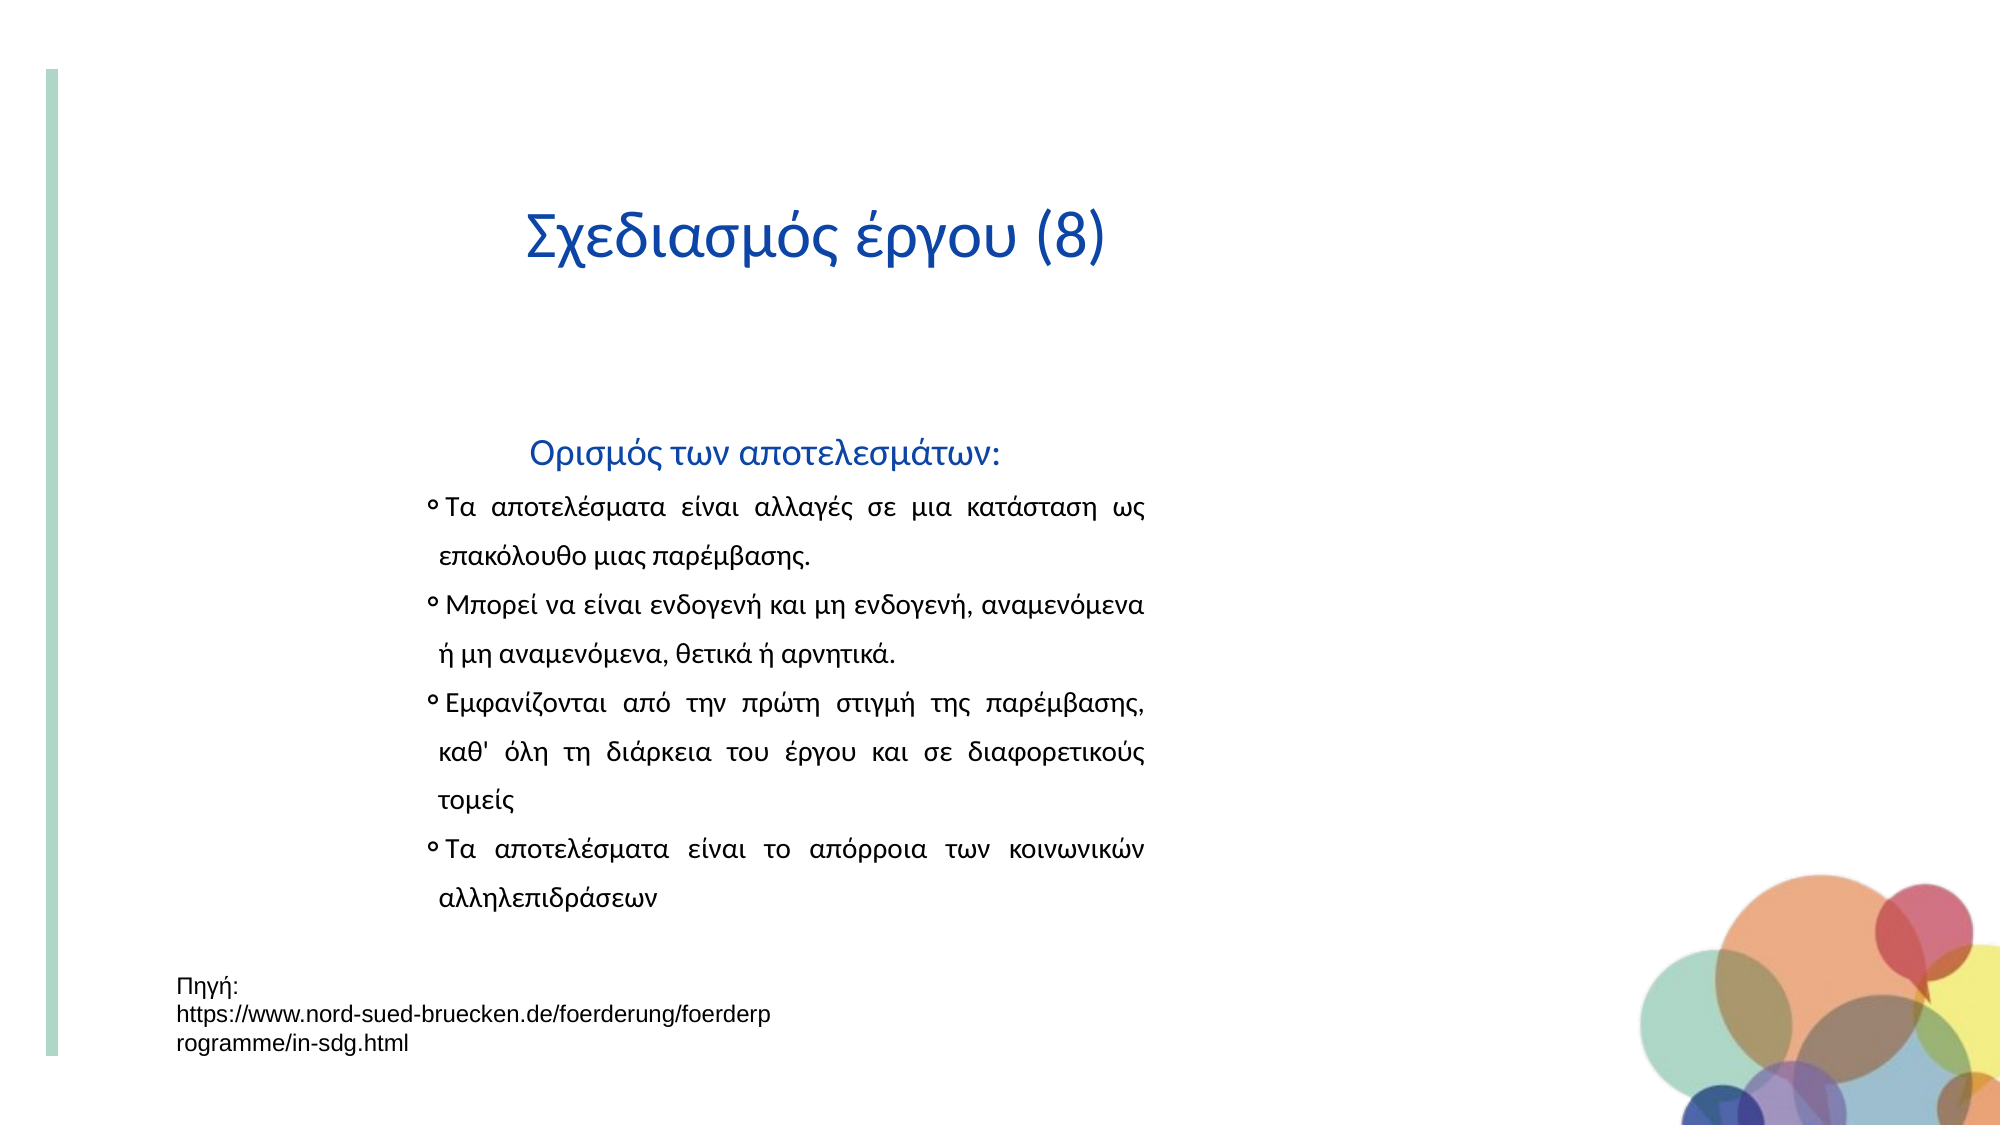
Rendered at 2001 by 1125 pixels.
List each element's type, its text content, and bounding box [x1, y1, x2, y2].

text_box Ορισμός των αποτελεσμάτων: Τα αποτελέσματα είναι αλλαγές σε μια κατάσταση ως επακόλουθο μιας παρέμβασης. Μπορεί να είναι ενδογενή και μη ενδογενή, αναμενόμενα ή μη αναμενόμενα, θετικά ή αρνητικά. Εμφανίζονται από την πρώτη στιγμή της παρέμβασης, καθ' όλη τη διάρκεια του έργου και σε διαφορετικούς τομείς Τα αποτελέσματα είναι το απόρροια των κοινωνικών αλληλεπιδράσεων [385, 408, 1146, 963]
text_box Σχεδιασμός έργου (8) [362, 185, 1273, 271]
picture [1499, 857, 2000, 1125]
text_box Πηγή: https://www.nord-sued-bruecken.de/foerderung/foerderprogramme/in-sdg.html [176, 970, 774, 1057]
